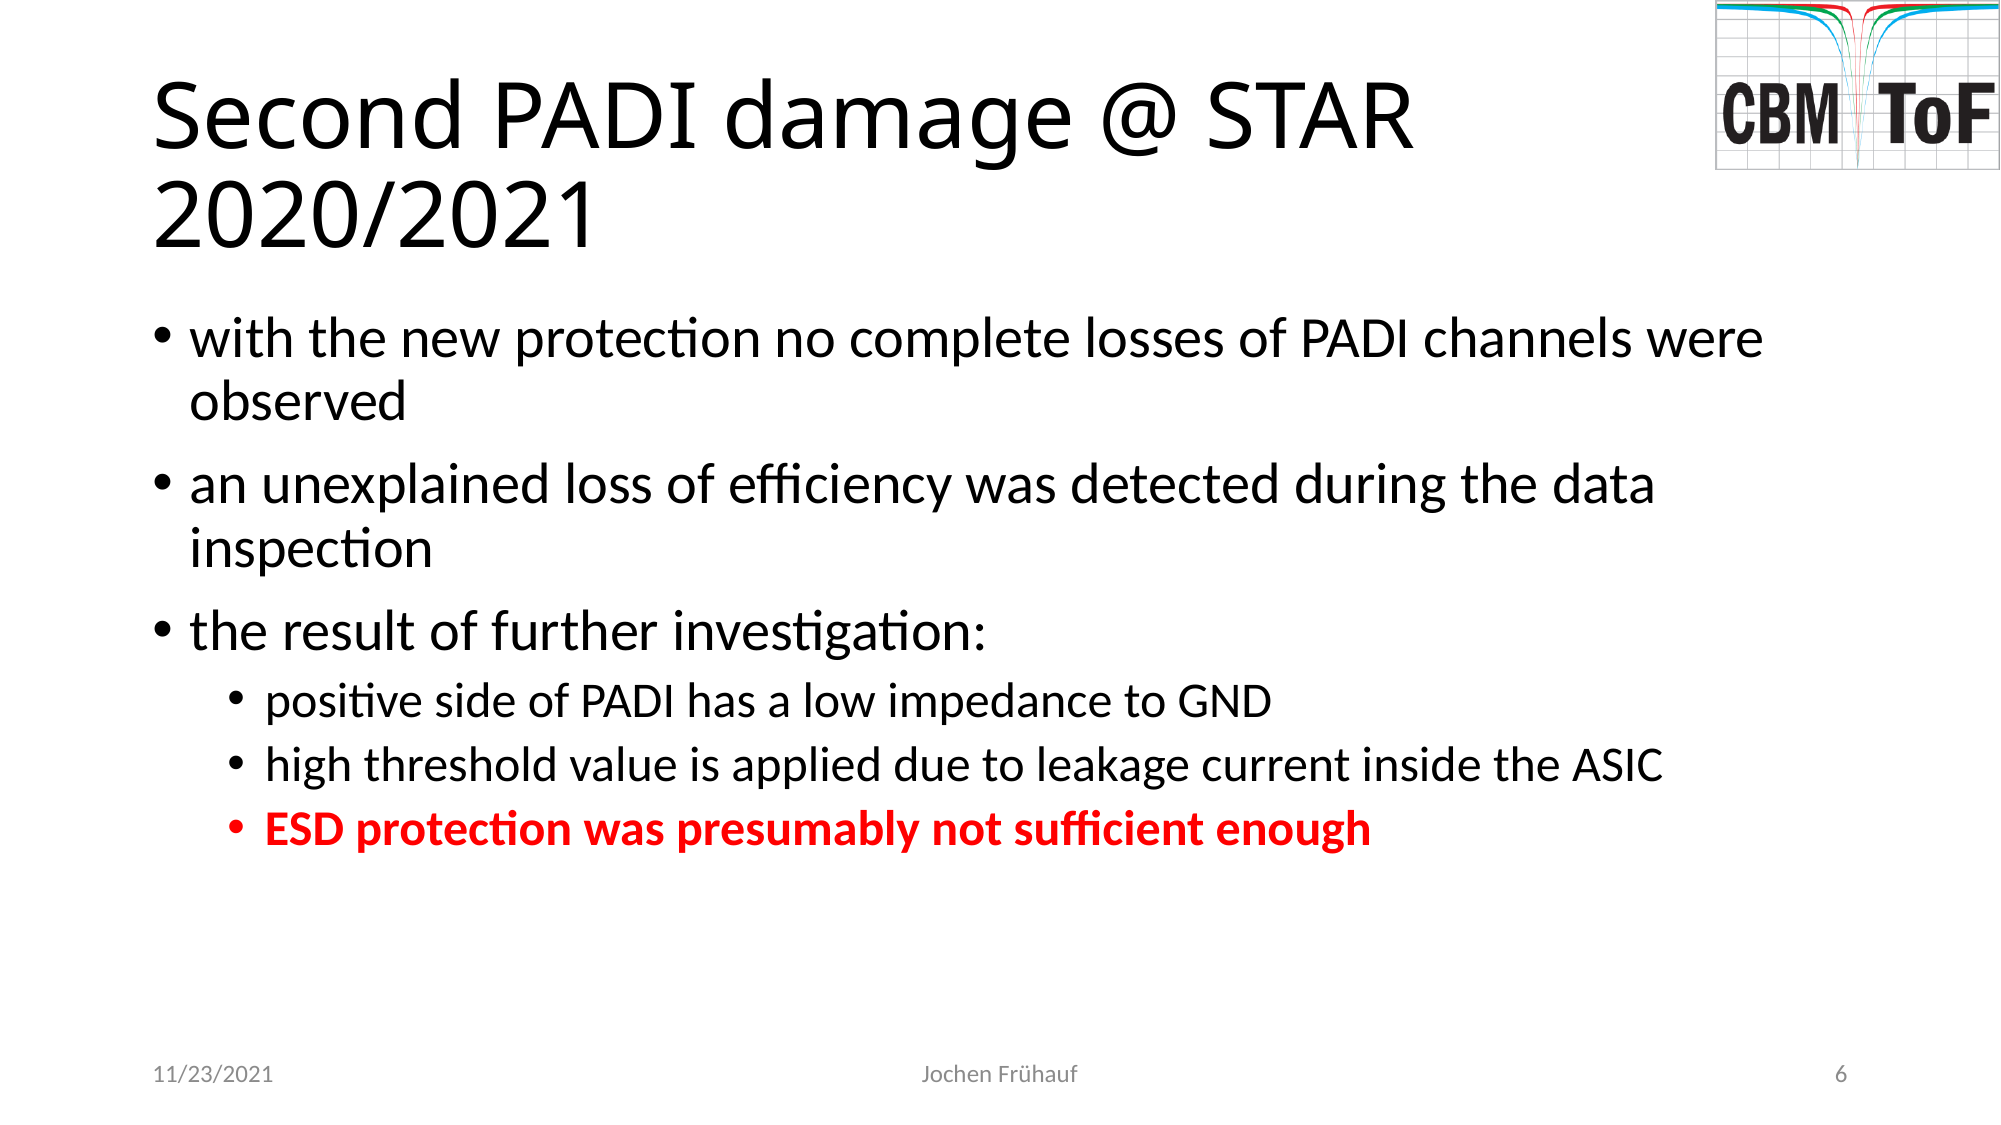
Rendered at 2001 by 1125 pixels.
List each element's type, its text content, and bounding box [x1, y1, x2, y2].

slide_number 6 [1412, 1042, 1863, 1103]
footer Jochen Frühauf [662, 1042, 1338, 1103]
list with the new protection no complete losses of PADI channels were observed an unexplained loss of efficiency was detected during the data inspection the result of further investigation: positive side of PADI has a low impedance to GND high threshold value is applied due to leakage current inside the ASIC ESD protection was presumably not sufficient enough [137, 299, 1863, 1014]
picture [1715, 0, 2000, 170]
title Second PADI damage @ STAR 2020/2021 [137, 59, 1863, 278]
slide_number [137, 1042, 588, 1103]
